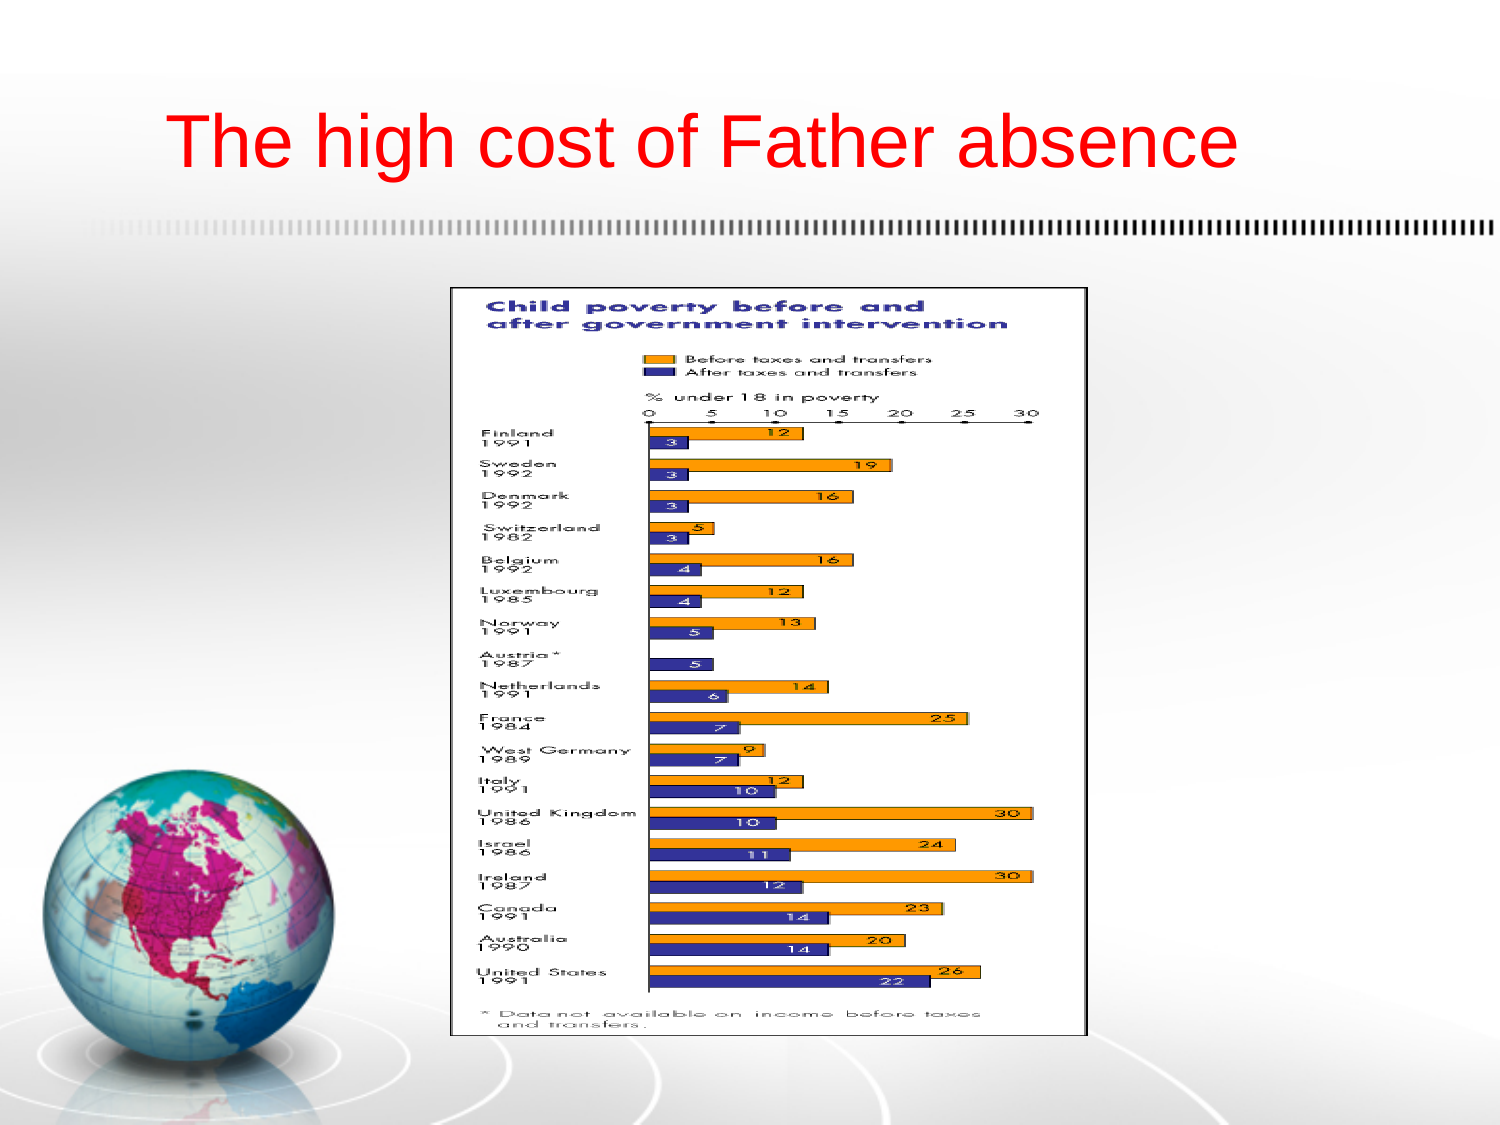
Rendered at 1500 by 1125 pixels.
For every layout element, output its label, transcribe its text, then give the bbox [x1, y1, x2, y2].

title The high cost of Father absence [150, 24, 1434, 251]
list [449, 287, 1088, 1036]
picture [0, 0, 1500, 1125]
